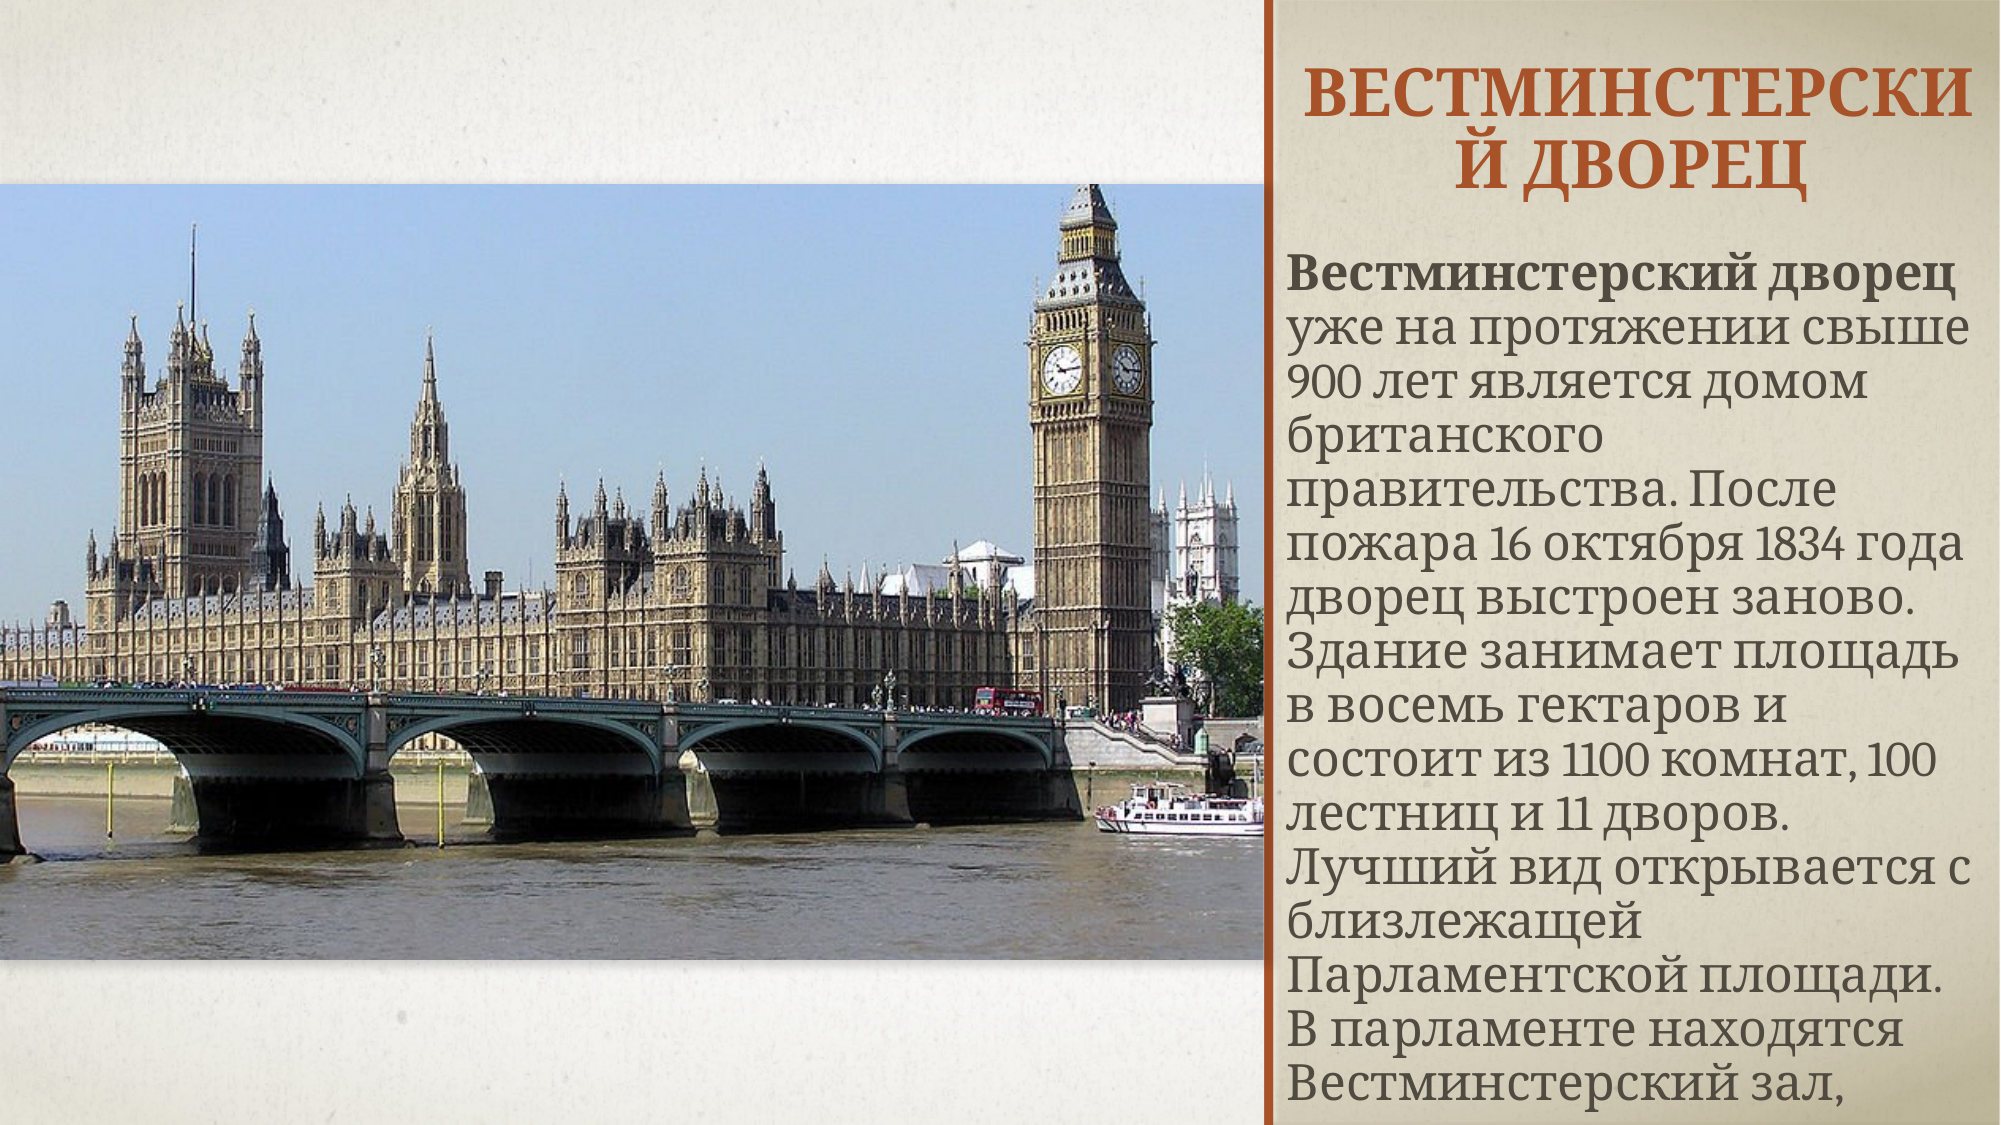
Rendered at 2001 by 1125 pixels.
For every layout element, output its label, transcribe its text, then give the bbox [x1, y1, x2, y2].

title Вестминстерский дворец [1278, 0, 2000, 211]
picture [0, 0, 1264, 1125]
picture [1274, 0, 2001, 1125]
list Вестминстерский дворец уже на протяжении свыше 900 лет является домом британского правительства. После пожара 16 октября 1834 года дворец выстроен заново. Здание занимает площадь в восемь гектаров и состоит из 1100 комнат, 100 лестниц и 11 дворов. Лучший вид открывается с близлежащей Парламентской площади. В парламенте находятся Вестминстерский зал, подземная церковь, члены парламента. [1271, 239, 2000, 435]
